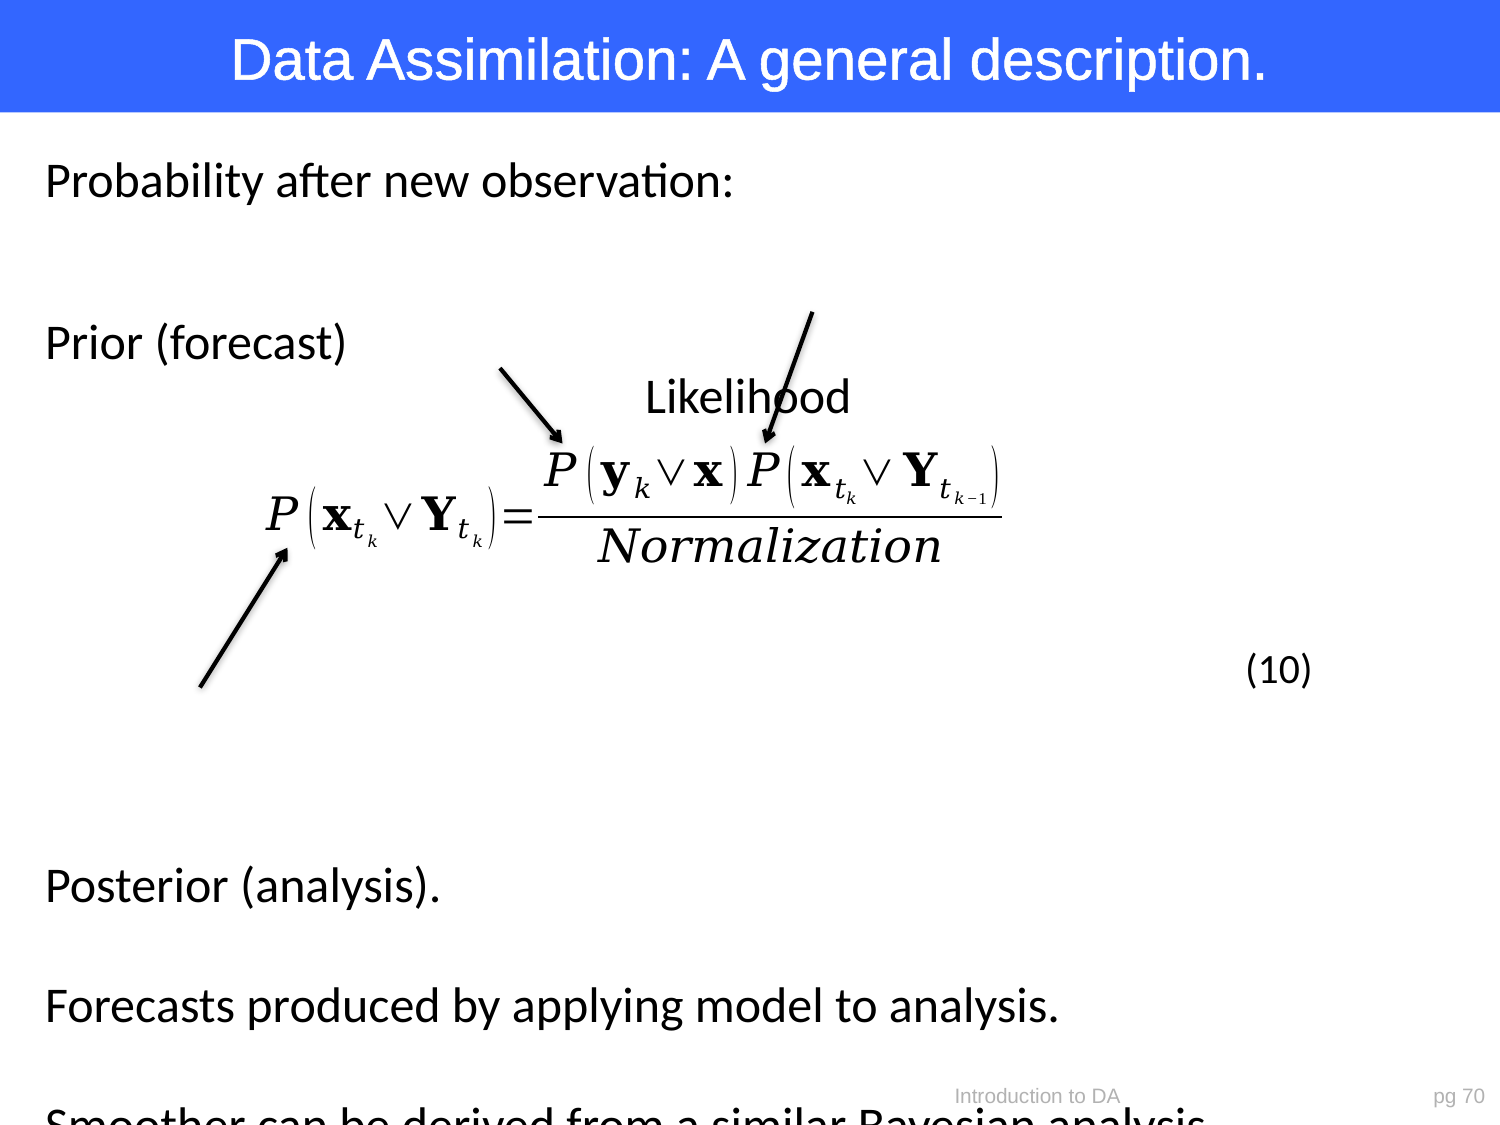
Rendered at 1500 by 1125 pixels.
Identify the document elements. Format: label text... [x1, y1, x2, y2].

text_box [764, 311, 813, 444]
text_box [499, 367, 563, 444]
slide_number pg 70 [1350, 1065, 1500, 1125]
text_box Probability after new observation: Prior (forecast) Likelihood (10) Posterior (analysis). Forecasts produced by applying model to analysis. Smoother can be derived from a similar Bayesian analysis. [30, 146, 1500, 1125]
title Data Assimilation: A general description. [0, 0, 1500, 113]
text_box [199, 547, 288, 688]
footer Introduction to DA [725, 1065, 1350, 1125]
